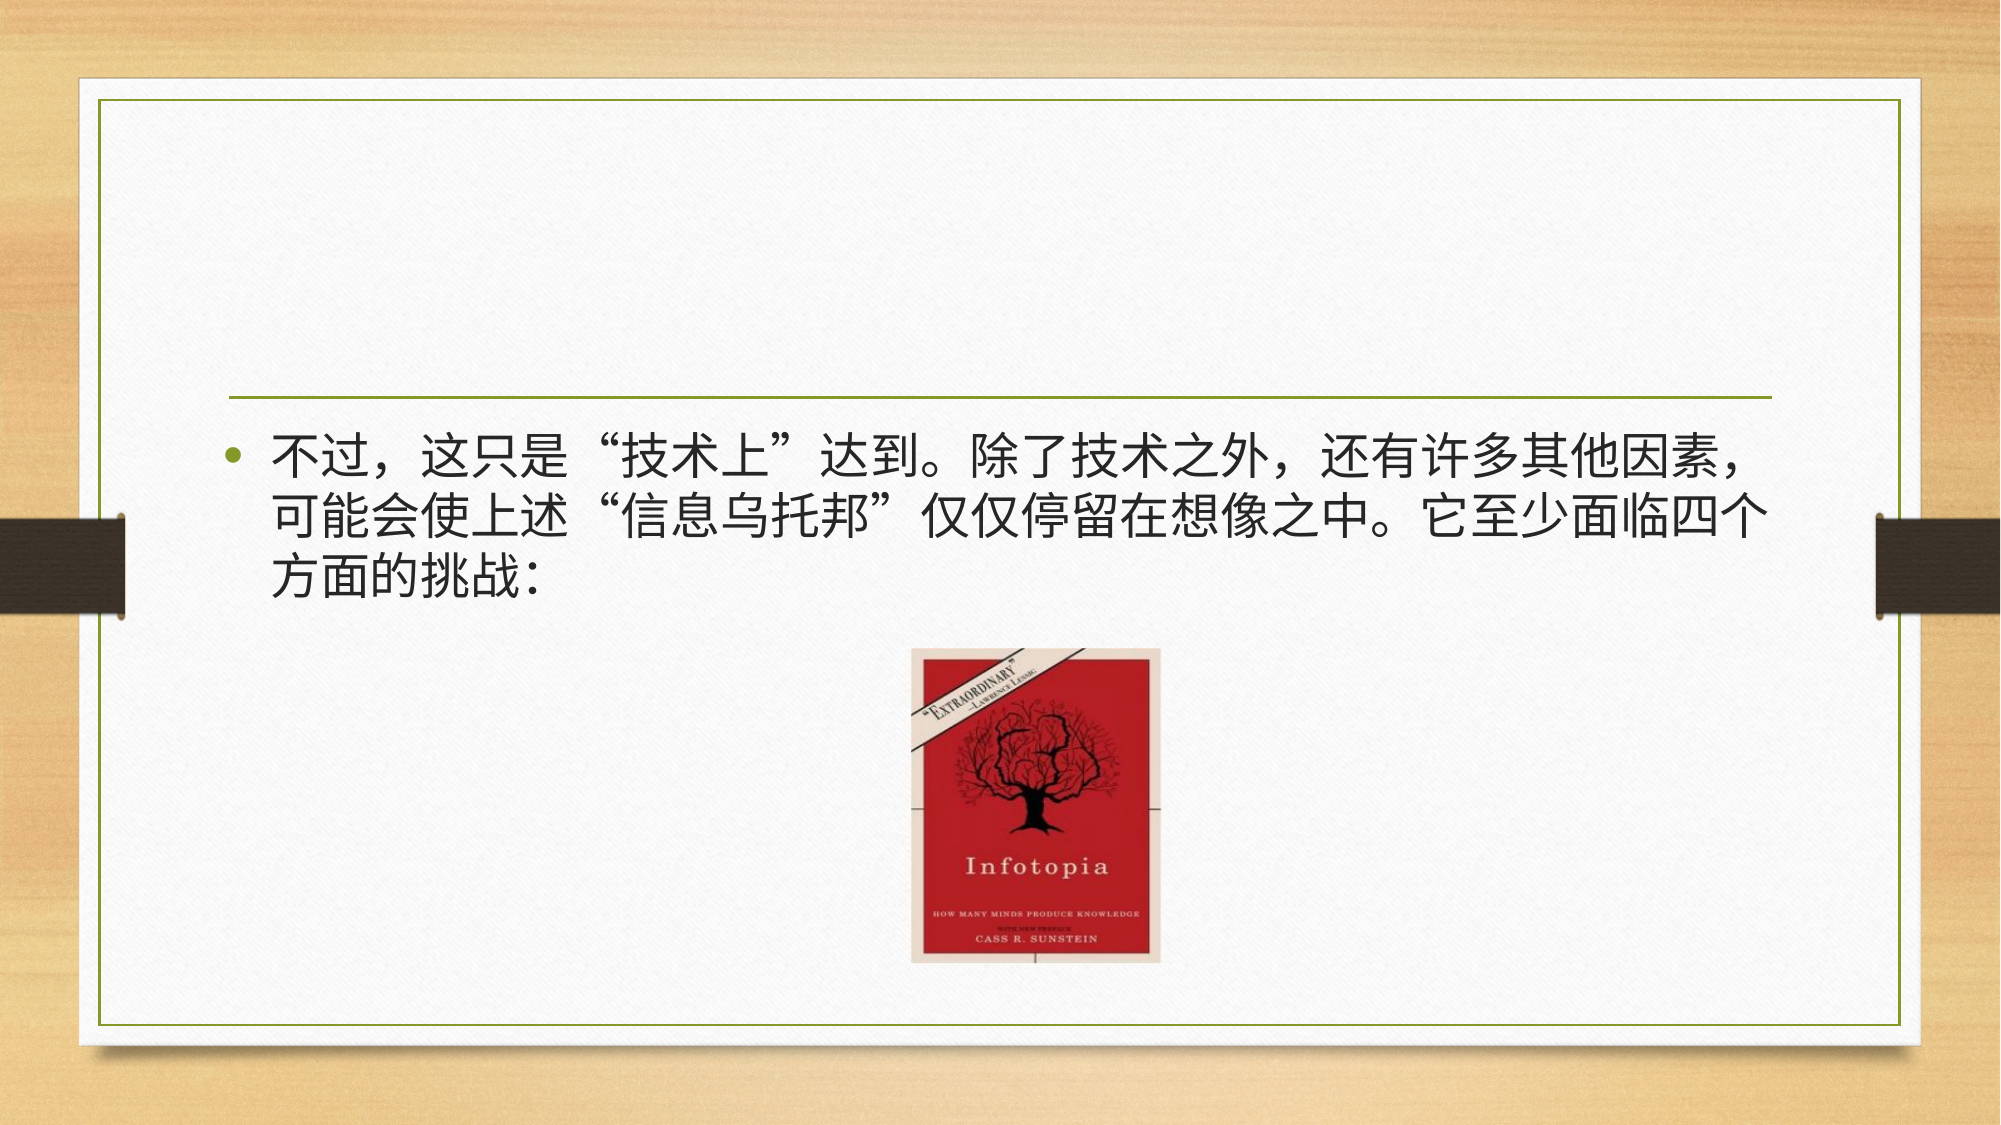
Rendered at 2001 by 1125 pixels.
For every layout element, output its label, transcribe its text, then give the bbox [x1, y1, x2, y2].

picture [0, 0, 2001, 1125]
list 不过，这只是“技术上”达到。除了技术之外，还有许多其他因素，可能会使上述“信息乌托邦”仅仅停留在想像之中。它至少面临四个方面的挑战： [212, 419, 1788, 964]
